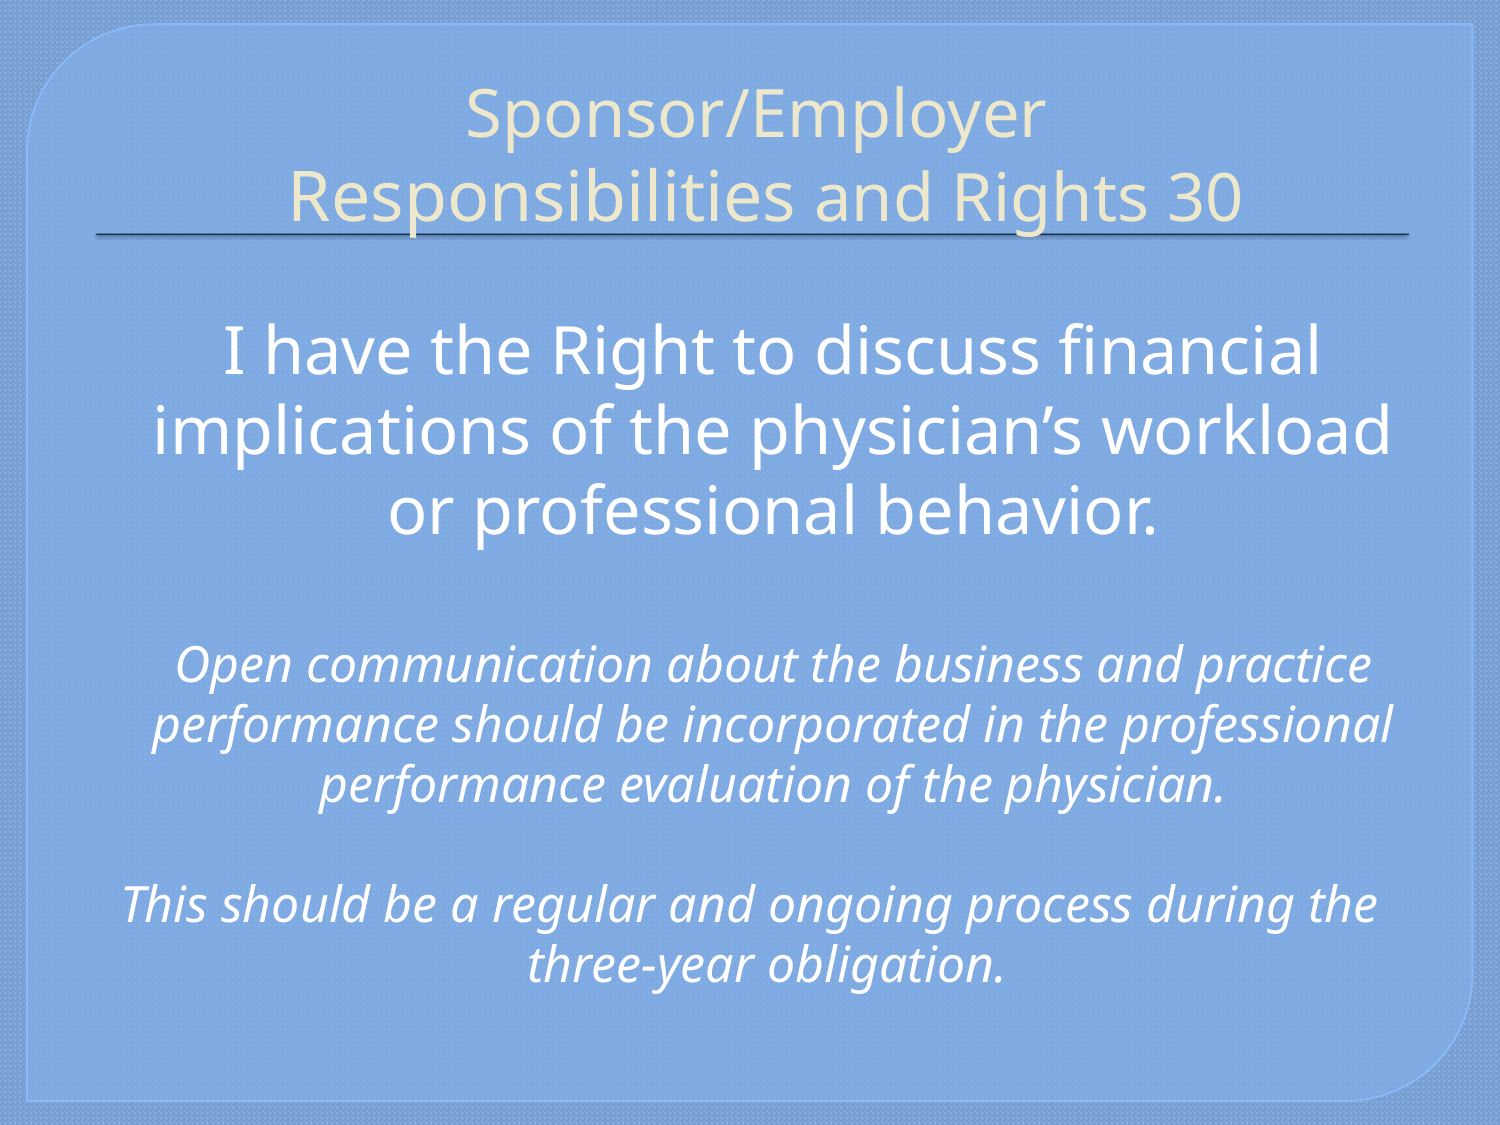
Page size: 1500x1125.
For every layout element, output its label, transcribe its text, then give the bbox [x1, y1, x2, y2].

text_box Open communication about the business and practice performance should be incorporated in the professional performance evaluation of the physician. This should be a regular and ongoing process during the three-year obligation. [74, 624, 1425, 1050]
title Sponsor/Employer Responsibilities and Rights 30 [87, 62, 1438, 250]
list I have the Right to discuss financial implications of the physician’s workload or professional behavior. [75, 299, 1425, 588]
